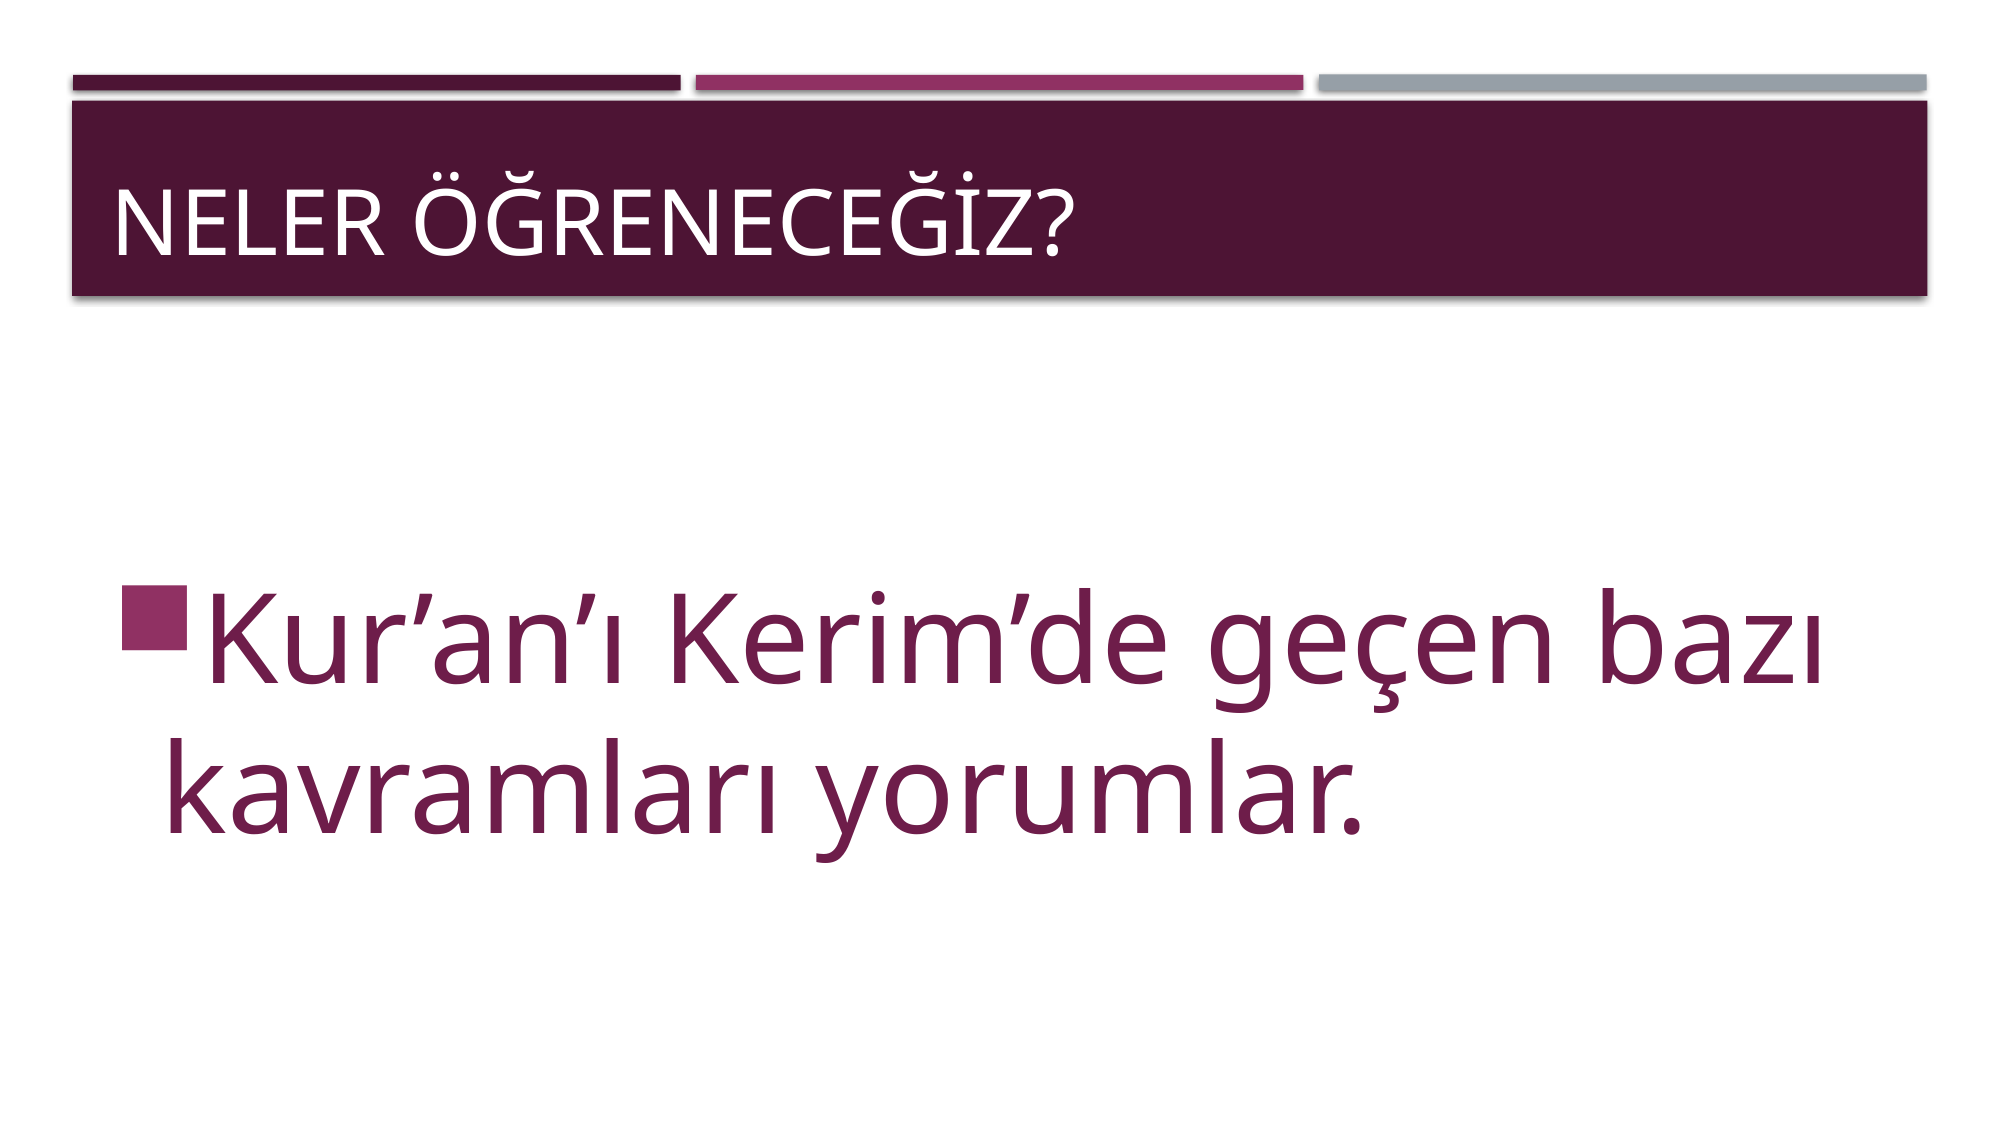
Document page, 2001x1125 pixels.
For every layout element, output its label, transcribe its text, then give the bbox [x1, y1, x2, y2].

list Kur’an’ı Kerim’de geçen bazı kavramları yorumlar. [95, 406, 1905, 1010]
title Neler öğreneceğiz? [95, 115, 1905, 282]
